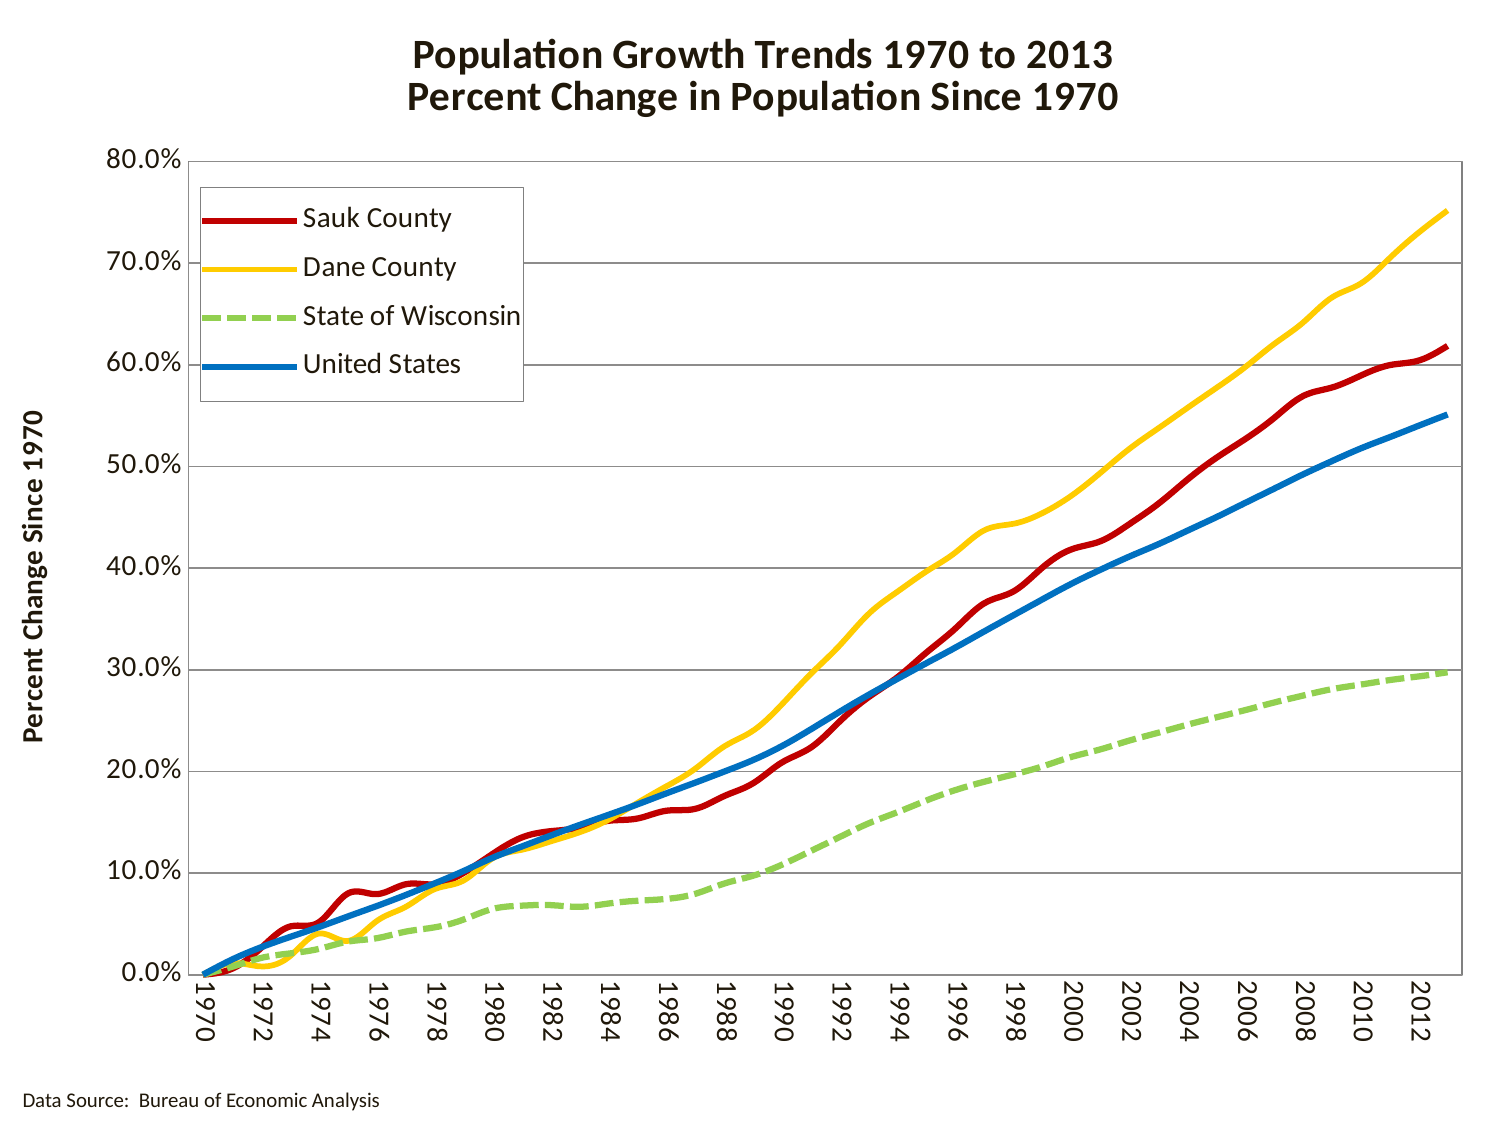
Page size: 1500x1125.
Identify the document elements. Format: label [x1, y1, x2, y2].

chart [0, 0, 1500, 1125]
